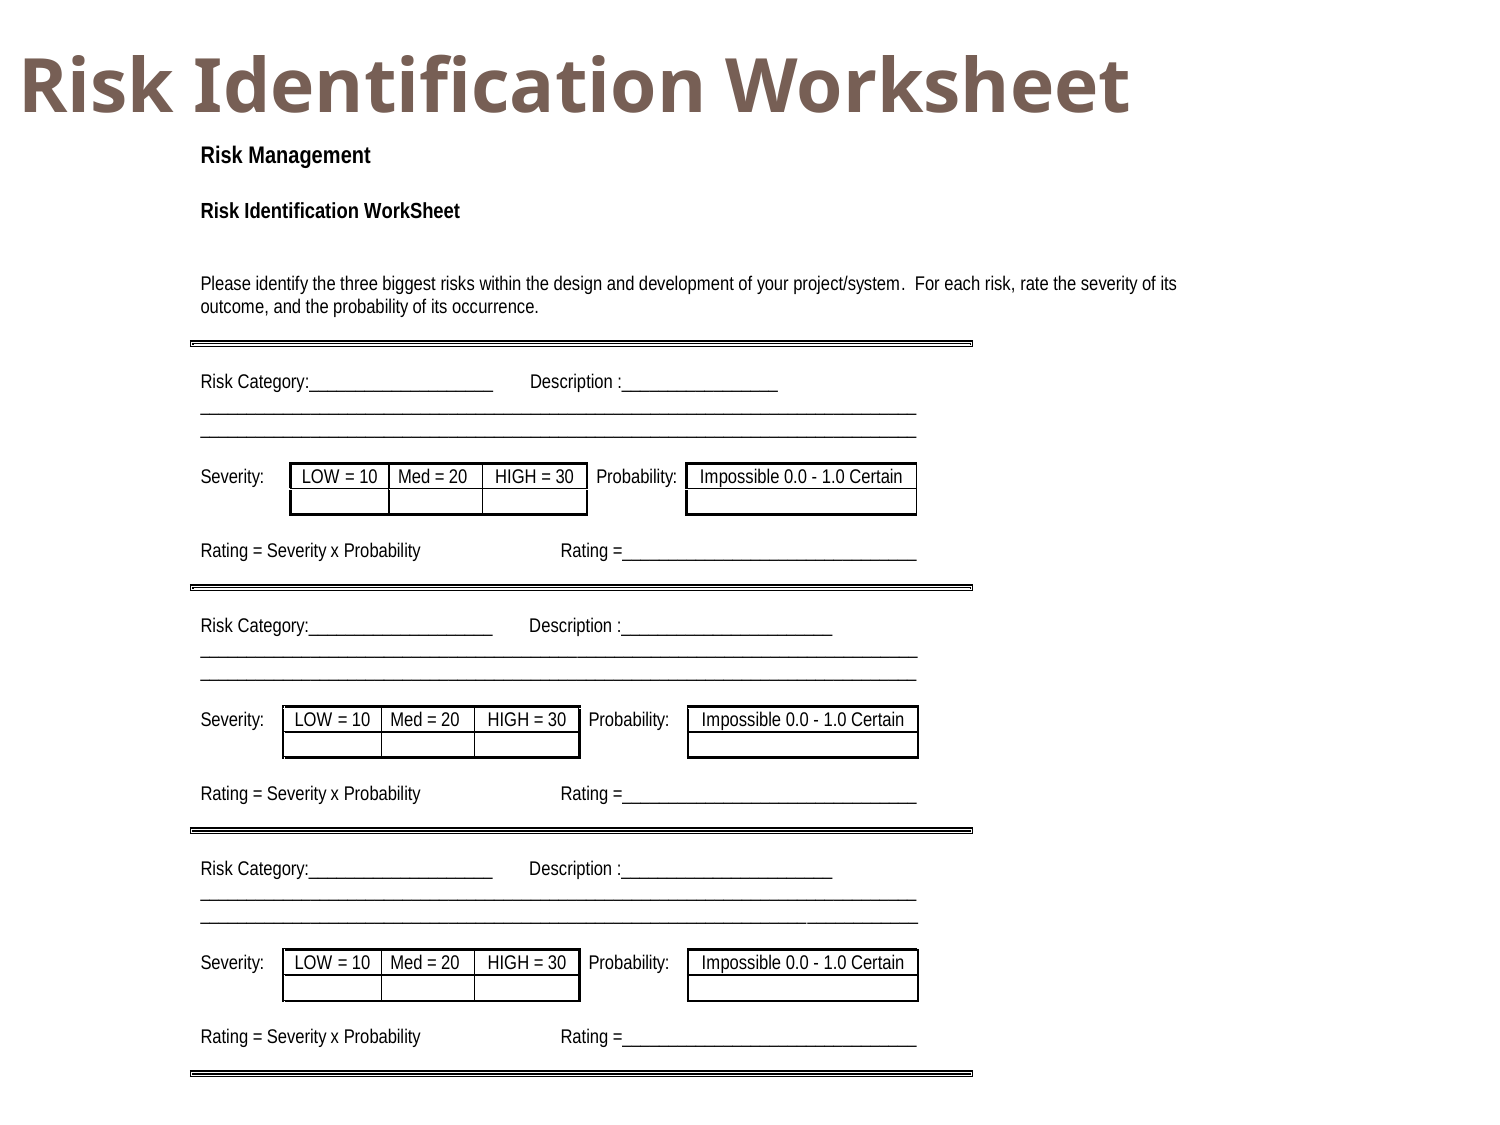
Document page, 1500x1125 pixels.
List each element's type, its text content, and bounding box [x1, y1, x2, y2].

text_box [174, 140, 1216, 1101]
text_box Risk Identification Worksheet [3, 24, 1327, 141]
